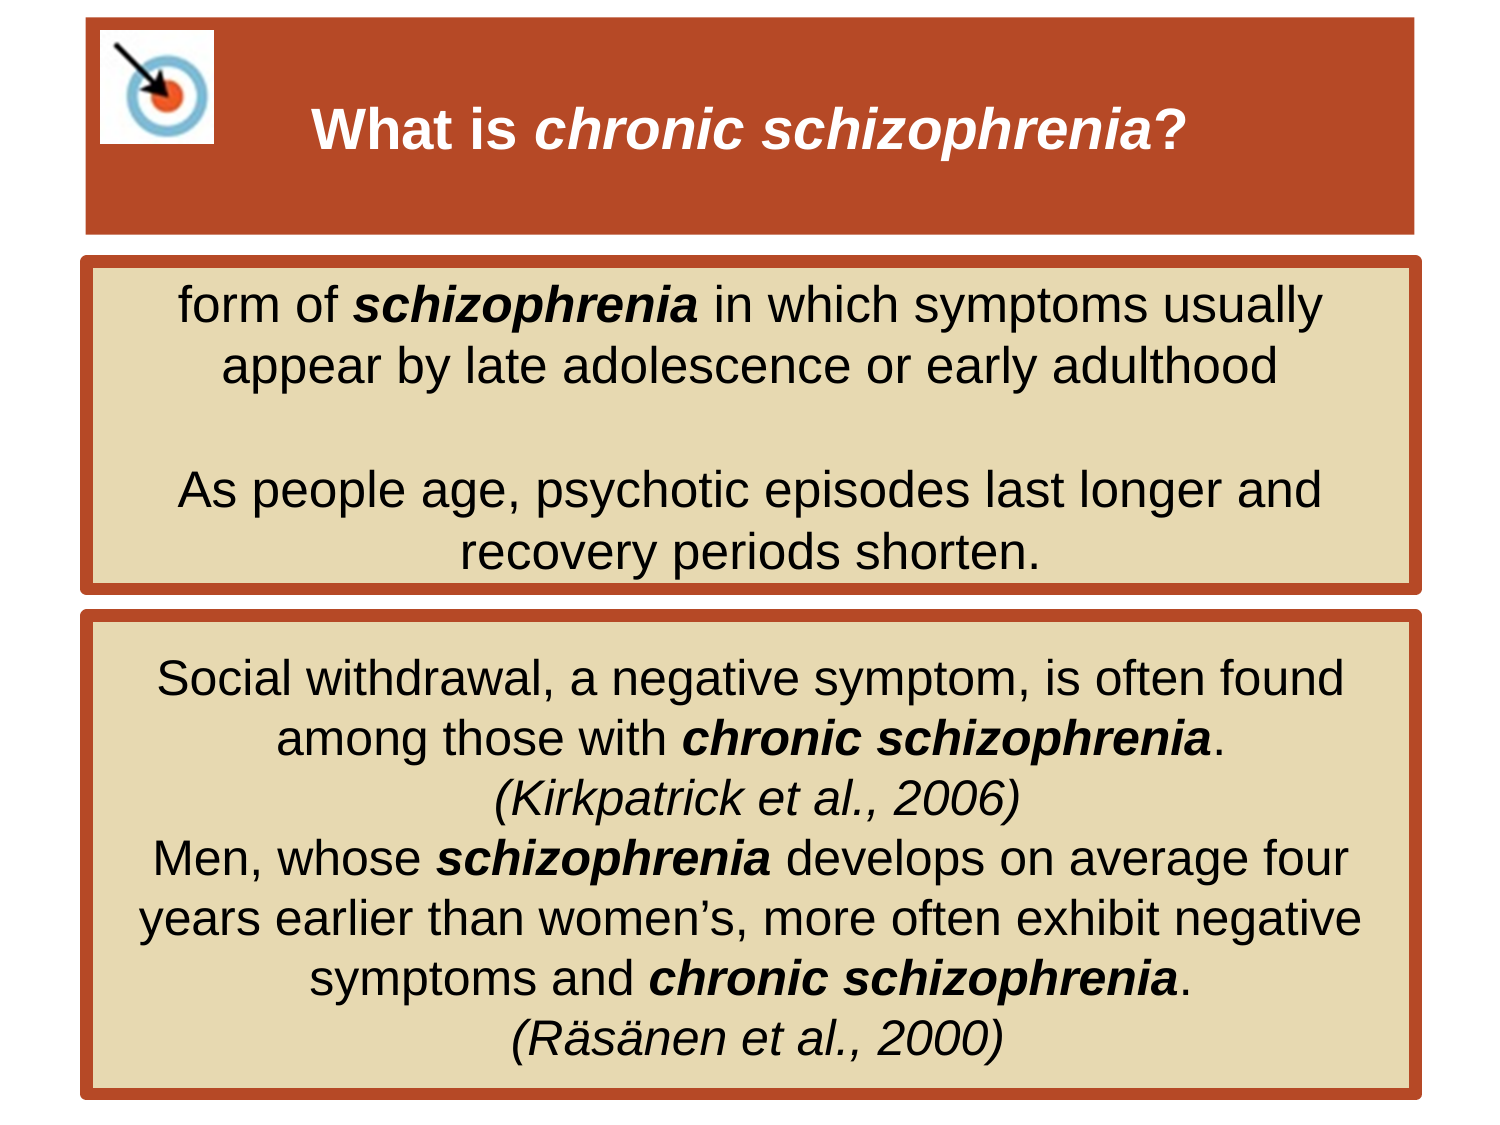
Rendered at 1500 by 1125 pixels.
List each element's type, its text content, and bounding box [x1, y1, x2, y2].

picture [100, 30, 214, 144]
list form of schizophrenia in which symptoms usually appear by late adolescence or early adulthood As people age, psychotic episodes last longer and recovery periods shorten. [80, 255, 1422, 595]
list Social withdrawal, a negative symptom, is often found among those with chronic schizophrenia. (Kirkpatrick et al., 2006) Men, whose schizophrenia develops on average four years earlier than women’s, more often exhibit negative symptoms and chronic schizophrenia. (Räsänen et al., 2000) [80, 609, 1422, 1100]
title What is chronic schizophrenia? [85, 17, 1415, 235]
